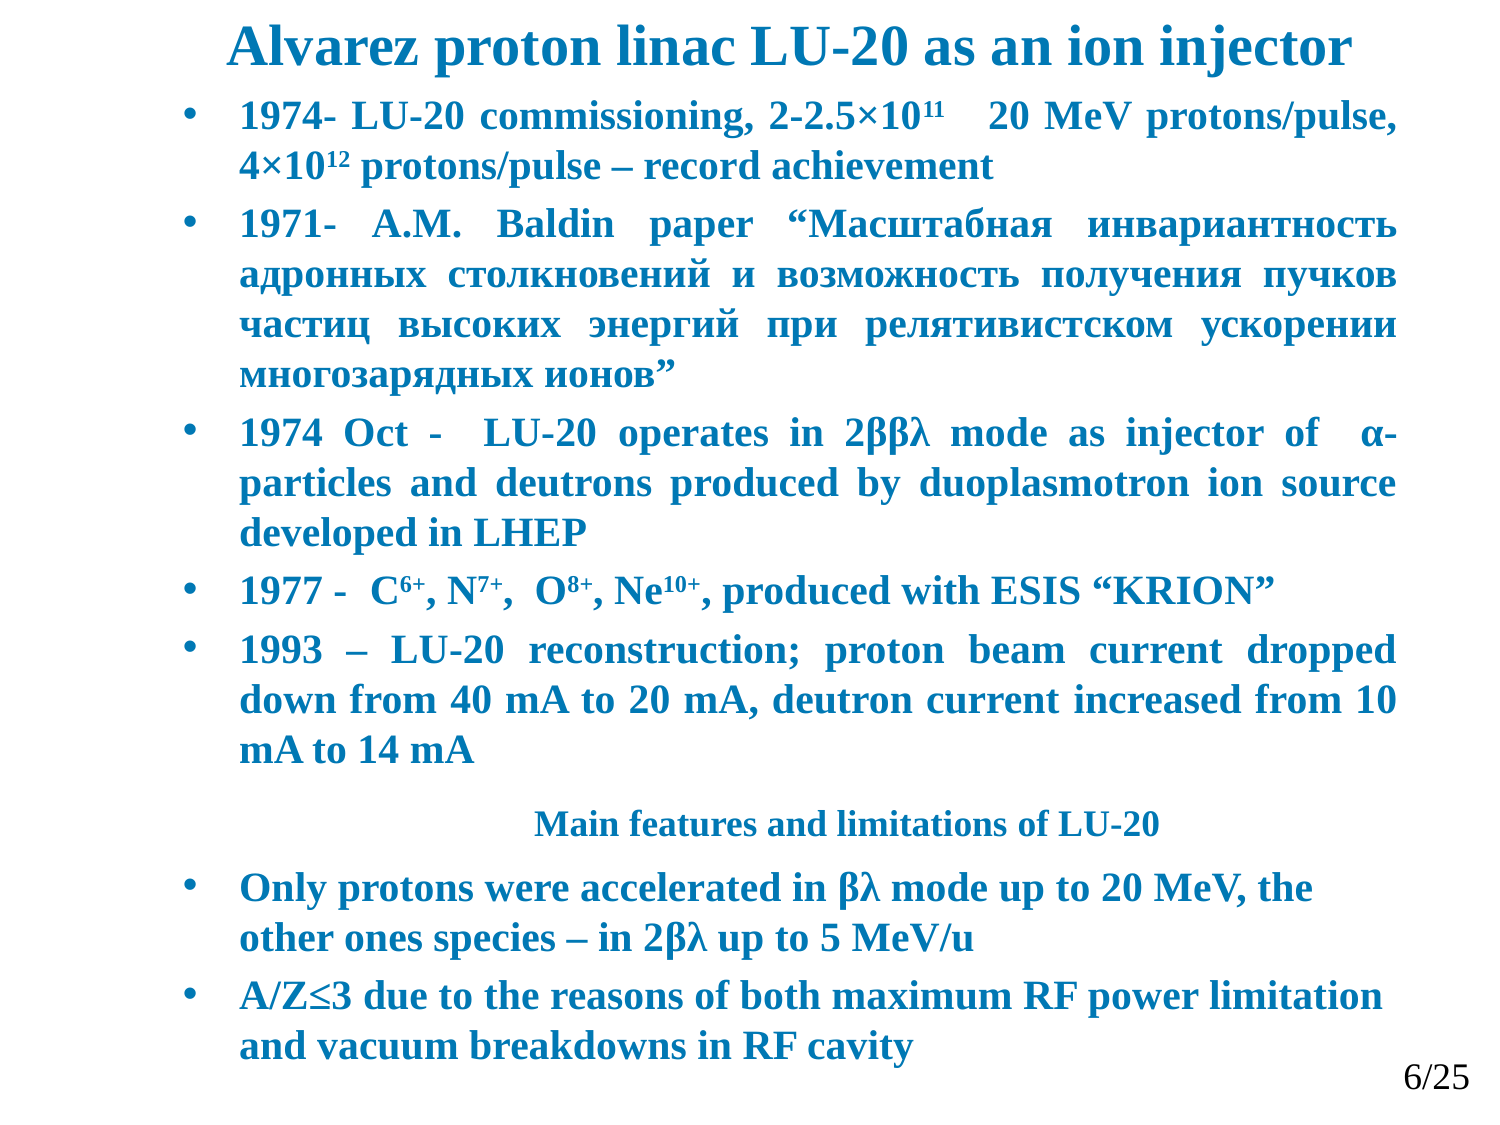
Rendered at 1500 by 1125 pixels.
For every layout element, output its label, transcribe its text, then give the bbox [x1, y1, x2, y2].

text_box Only protons were accelerated in βλ mode up to 20 MeV, the other ones species – in 2βλ up to 5 MeV/u A/Z≤3 due to the reasons of both maximum RF power limitation and vacuum breakdowns in RF cavity [168, 852, 1413, 1125]
text_box Alvarez proton linac LU-20 as an ion injector [211, 0, 1369, 155]
text_box 1974- LU-20 commissioning, 2-2.5×1011 20 MeV protons/pulse, 4×1012 protons/pulse – record achievement 1971- A.M. Baldin paper “Масштабная инвариантность адронных столкновений и возможность получения пучков частиц высоких энергий при релятивистском ускорении многозарядных ионов” 1974 Oct - LU-20 operates in 2ββλ mode as injector of α-particles and deutrons produced by duoplasmotron ion source developed in LHEP 1977 - С6+, N7+, O8+, Ne10+, produced with ESIS “KRION” 1993 – LU-20 reconstruction; proton beam current dropped down from 40 mA to 20 mA, deutron current increased from 10 mA to 14 mA [168, 80, 1413, 849]
text_box Main features and limitations of LU-20 [519, 791, 1176, 852]
text_box 6/25 [1388, 1044, 1486, 1105]
